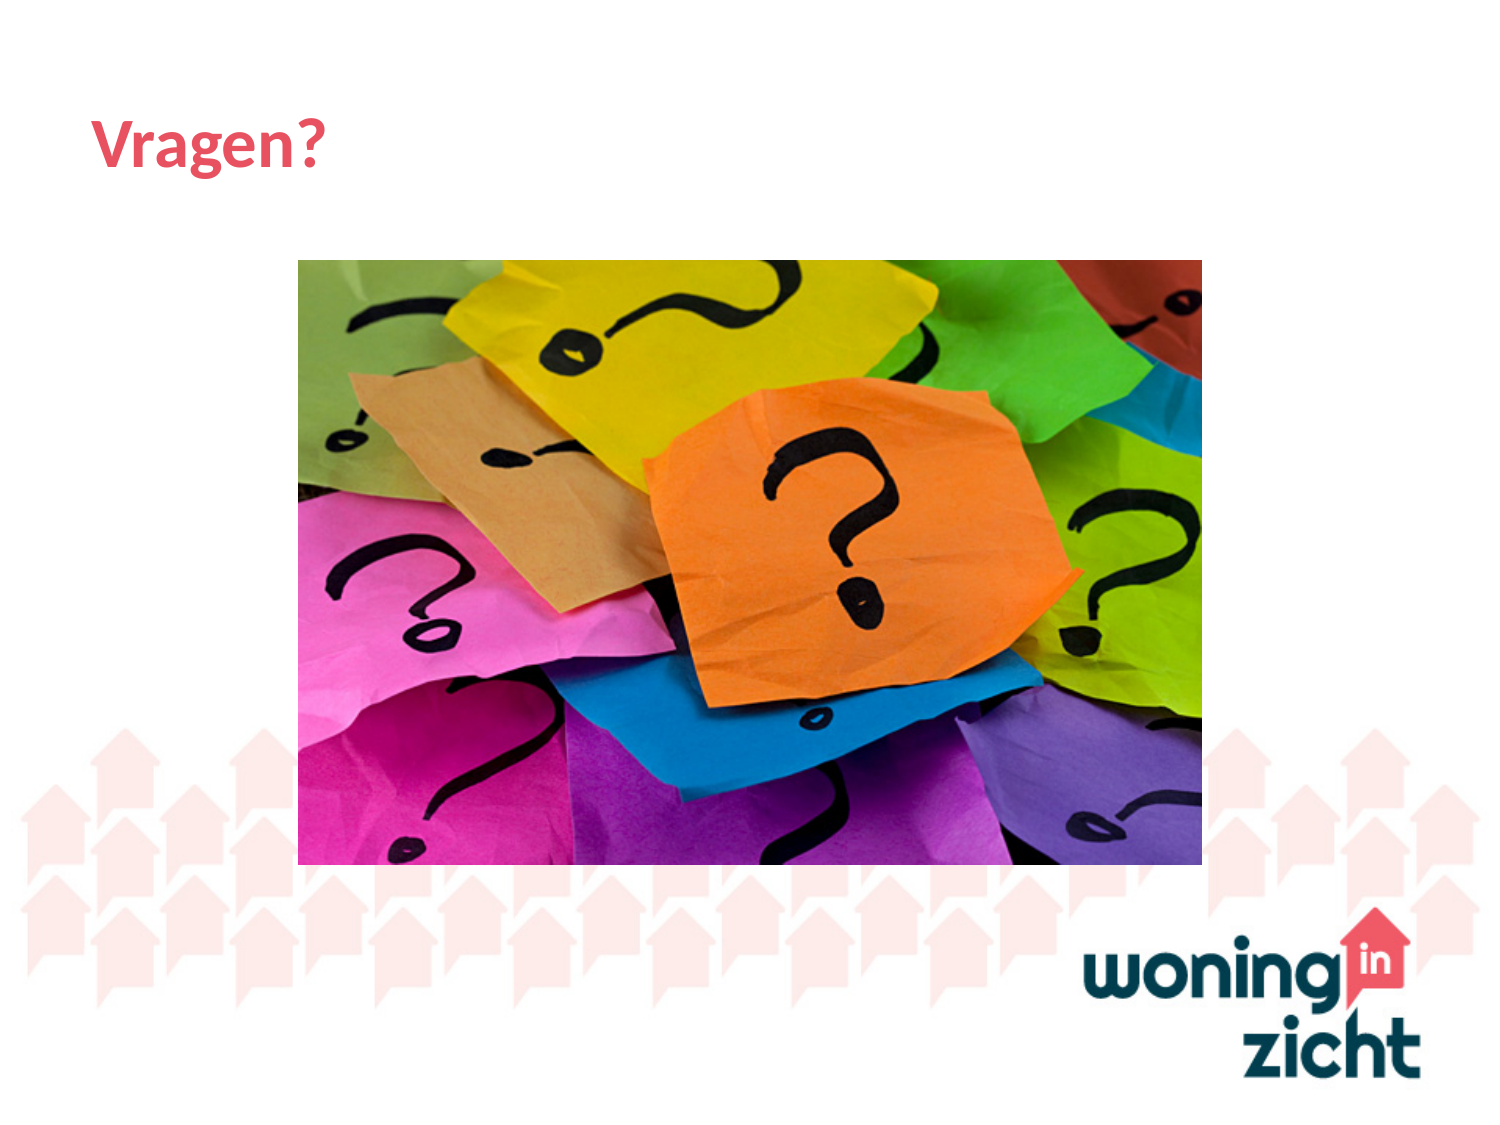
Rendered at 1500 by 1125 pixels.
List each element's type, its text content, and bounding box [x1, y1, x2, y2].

picture [0, 0, 1500, 1125]
title Vragen? [75, 45, 1425, 233]
